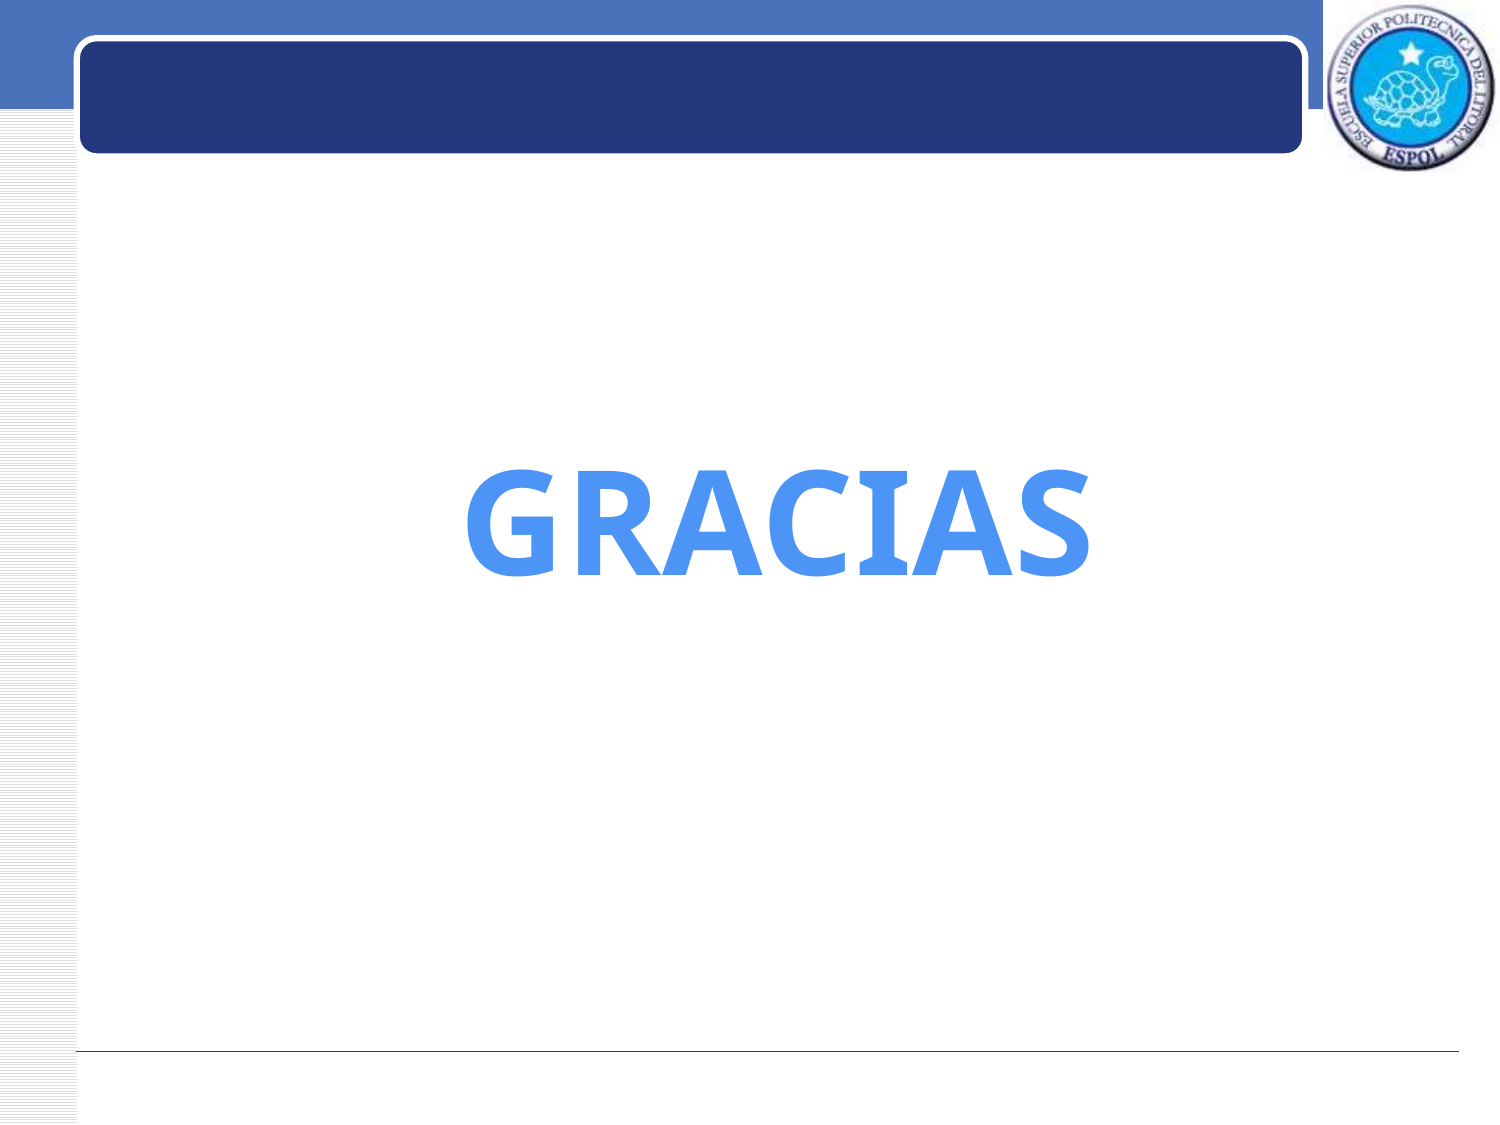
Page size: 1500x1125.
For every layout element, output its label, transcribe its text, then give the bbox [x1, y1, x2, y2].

picture [1323, 0, 1500, 176]
text_box GRACIAS [444, 421, 1150, 612]
